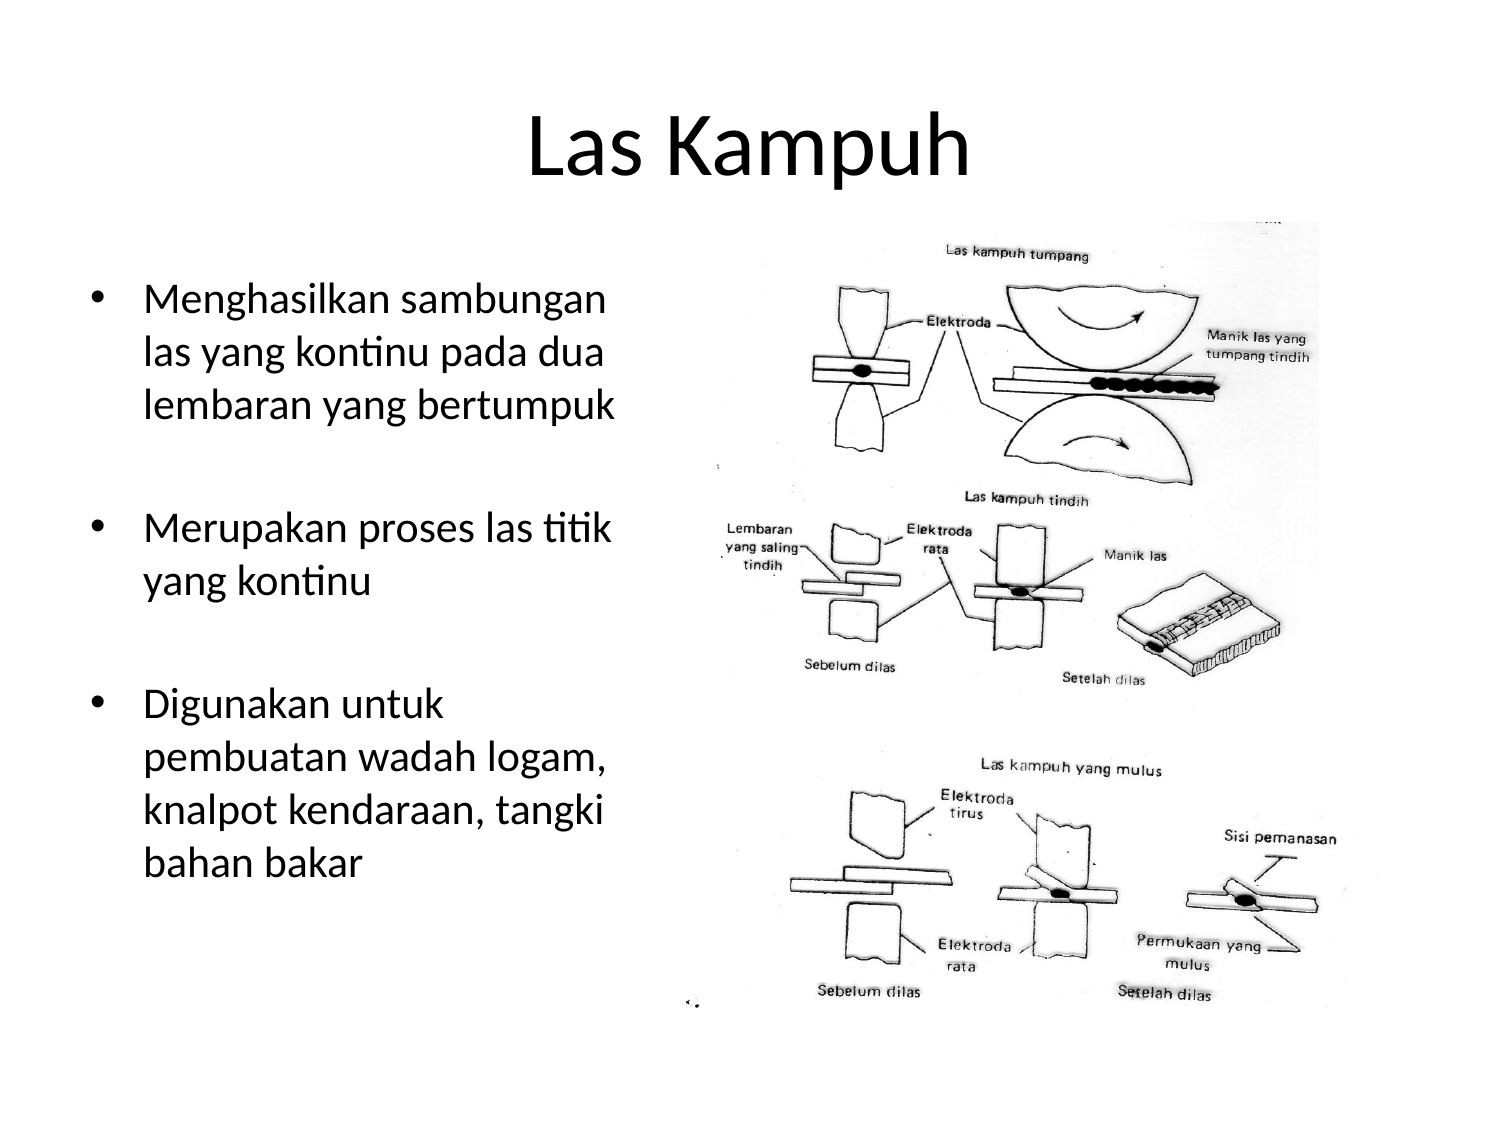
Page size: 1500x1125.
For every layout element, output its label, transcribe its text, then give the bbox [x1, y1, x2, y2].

picture [644, 749, 1436, 1008]
picture [702, 222, 1337, 726]
title Las Kampuh [75, 45, 1425, 233]
list Menghasilkan sambungan las yang kontinu pada dua lembaran yang bertumpuk Merupakan proses las titik yang kontinu Digunakan untuk pembuatan wadah logam, knalpot kendaraan, tangki bahan bakar [75, 262, 645, 1008]
